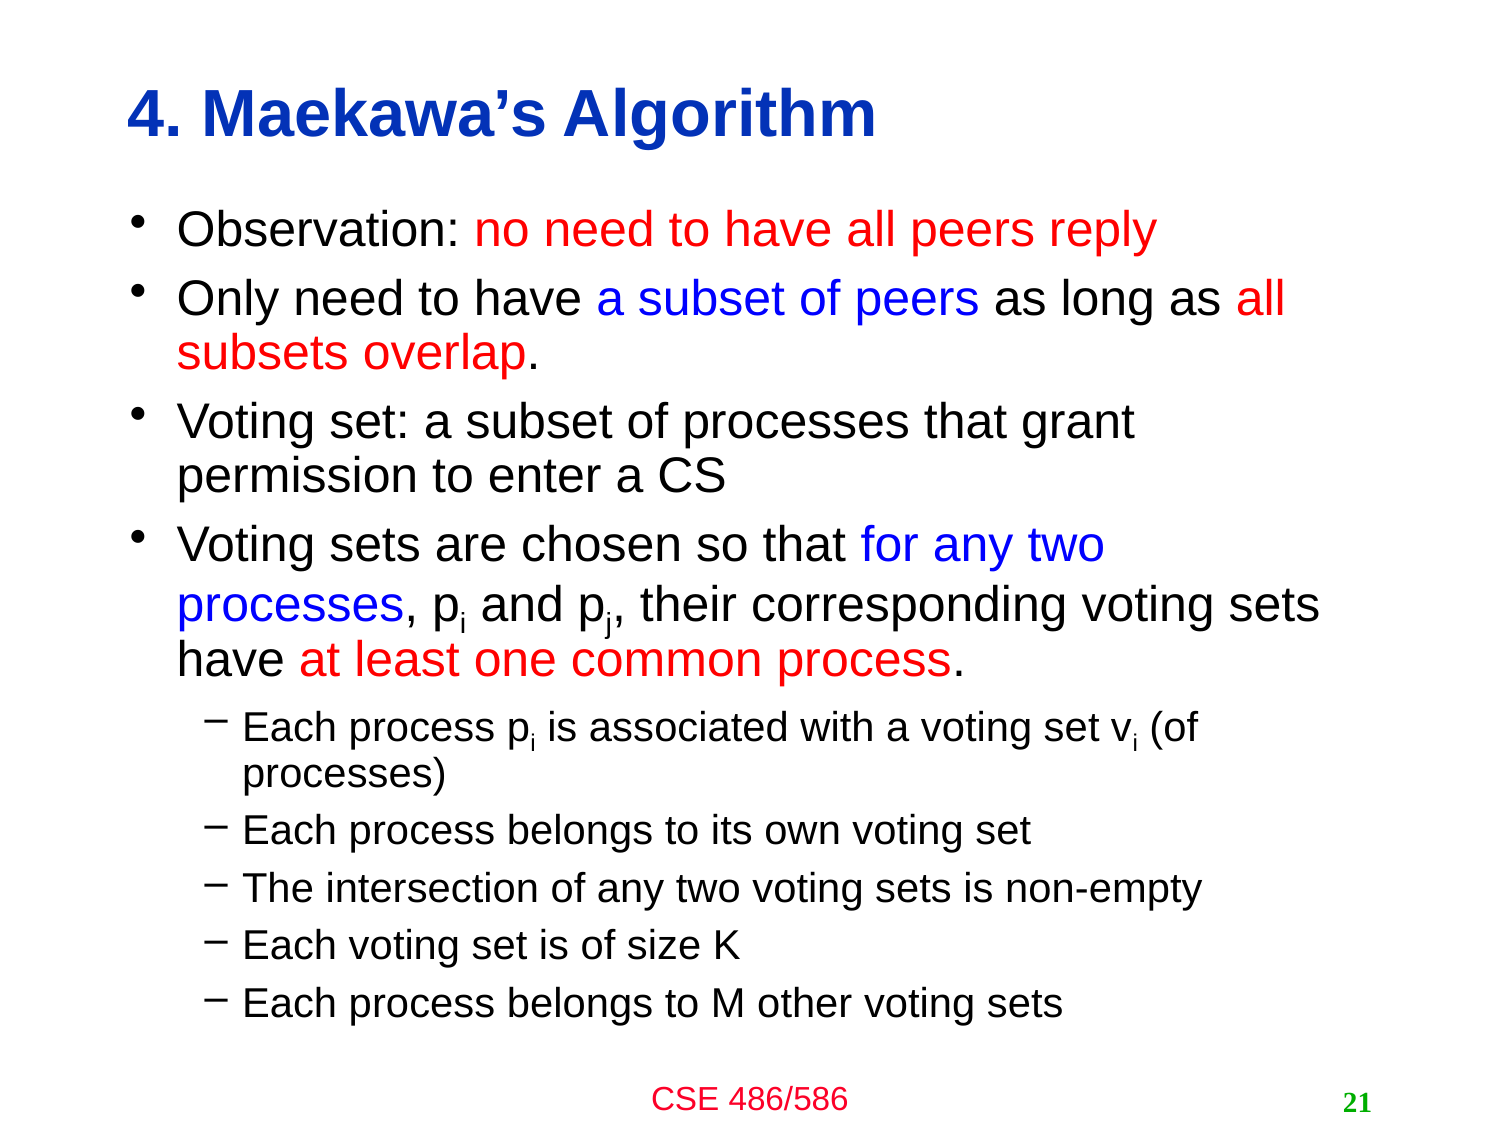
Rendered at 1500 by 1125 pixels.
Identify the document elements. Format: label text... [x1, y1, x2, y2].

list Observation: no need to have all peers reply Only need to have a subset of peers as long as all subsets overlap. Voting set: a subset of processes that grant permission to enter a CS Voting sets are chosen so that for any two processes, pi and pj, their corresponding voting sets have at least one common process. Each process pi is associated with a voting set vi (of processes) Each process belongs to its own voting set The intersection of any two voting sets is non-empty Each voting set is of size K Each process belongs to M other voting sets [114, 195, 1376, 1005]
title 4. Maekawa’s Algorithm [112, 53, 1310, 176]
slide_number 21 [1074, 1076, 1388, 1125]
